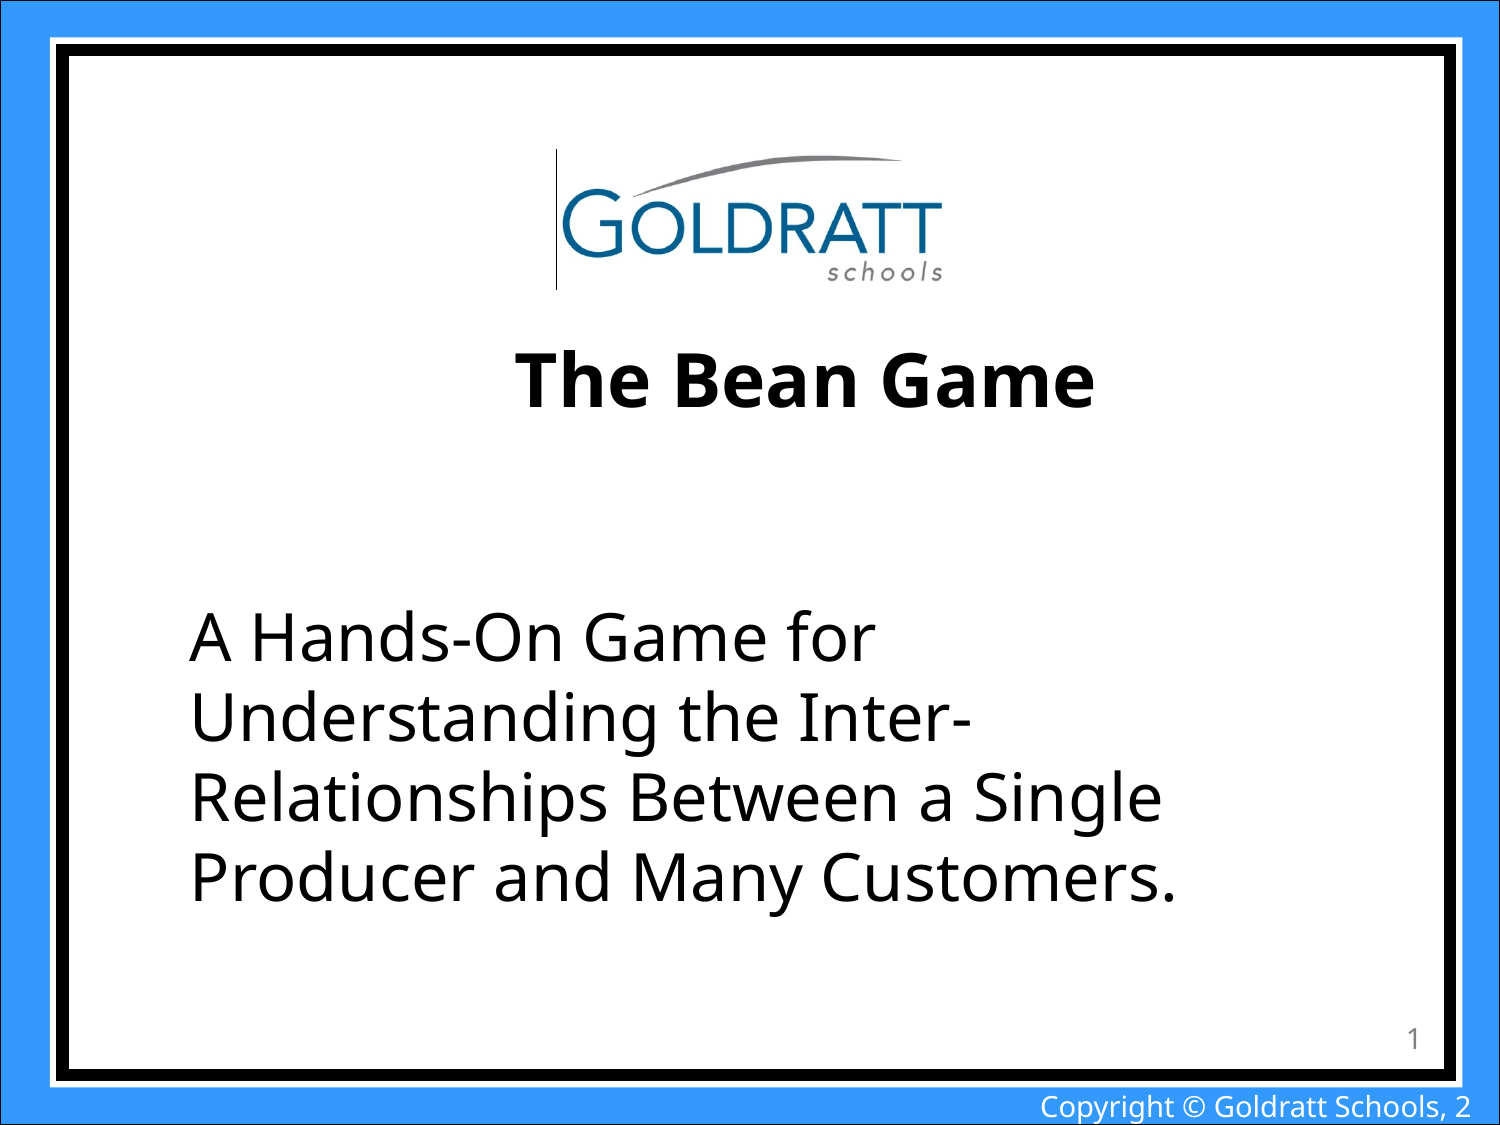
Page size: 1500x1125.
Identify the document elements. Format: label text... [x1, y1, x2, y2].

slide_number 1 [1124, 1012, 1438, 1088]
subtitle A Hands-On Game for Understanding the Inter-Relationships Between a Single Producer and Many Customers. [174, 587, 1351, 876]
footer Copyright © Goldratt Schools, 2005 [1024, 1080, 1500, 1119]
title The Bean Game [412, 324, 1201, 513]
picture [556, 149, 944, 290]
